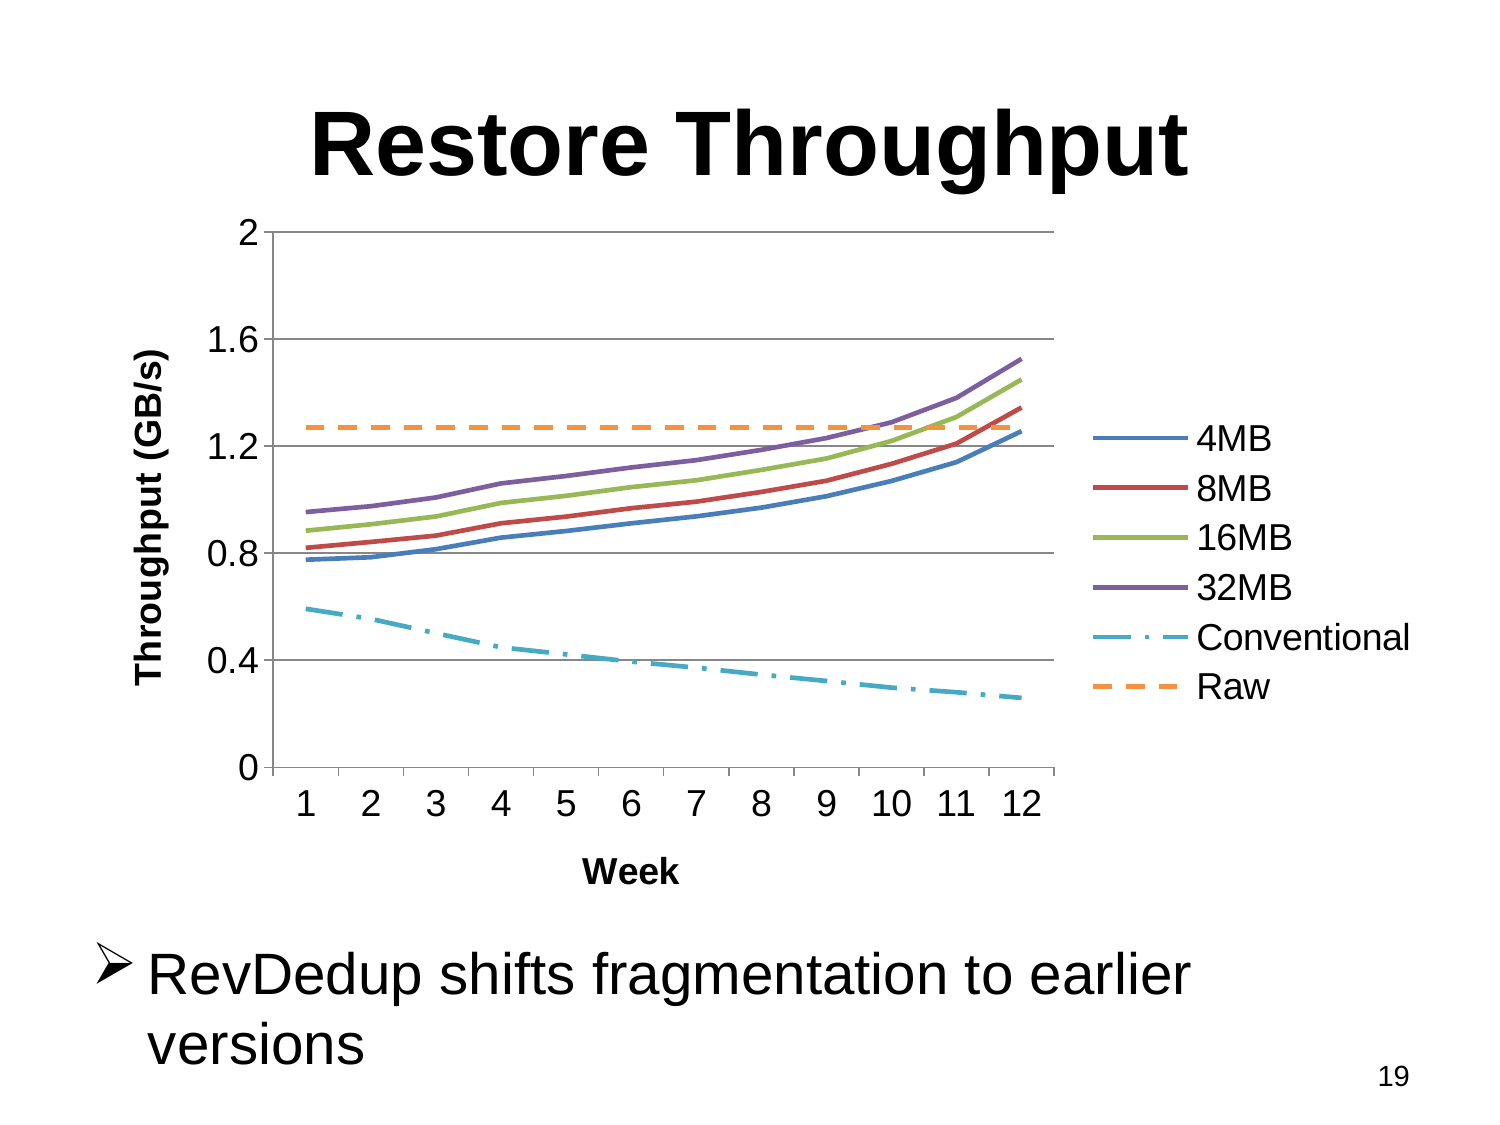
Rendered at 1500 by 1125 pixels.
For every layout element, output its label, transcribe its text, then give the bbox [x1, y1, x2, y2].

chart [88, 196, 1436, 929]
title Restore Throughput [75, 45, 1425, 233]
list RevDedup shifts fragmentation to earlier versions [76, 928, 1427, 1041]
slide_number 19 [1074, 1050, 1425, 1103]
